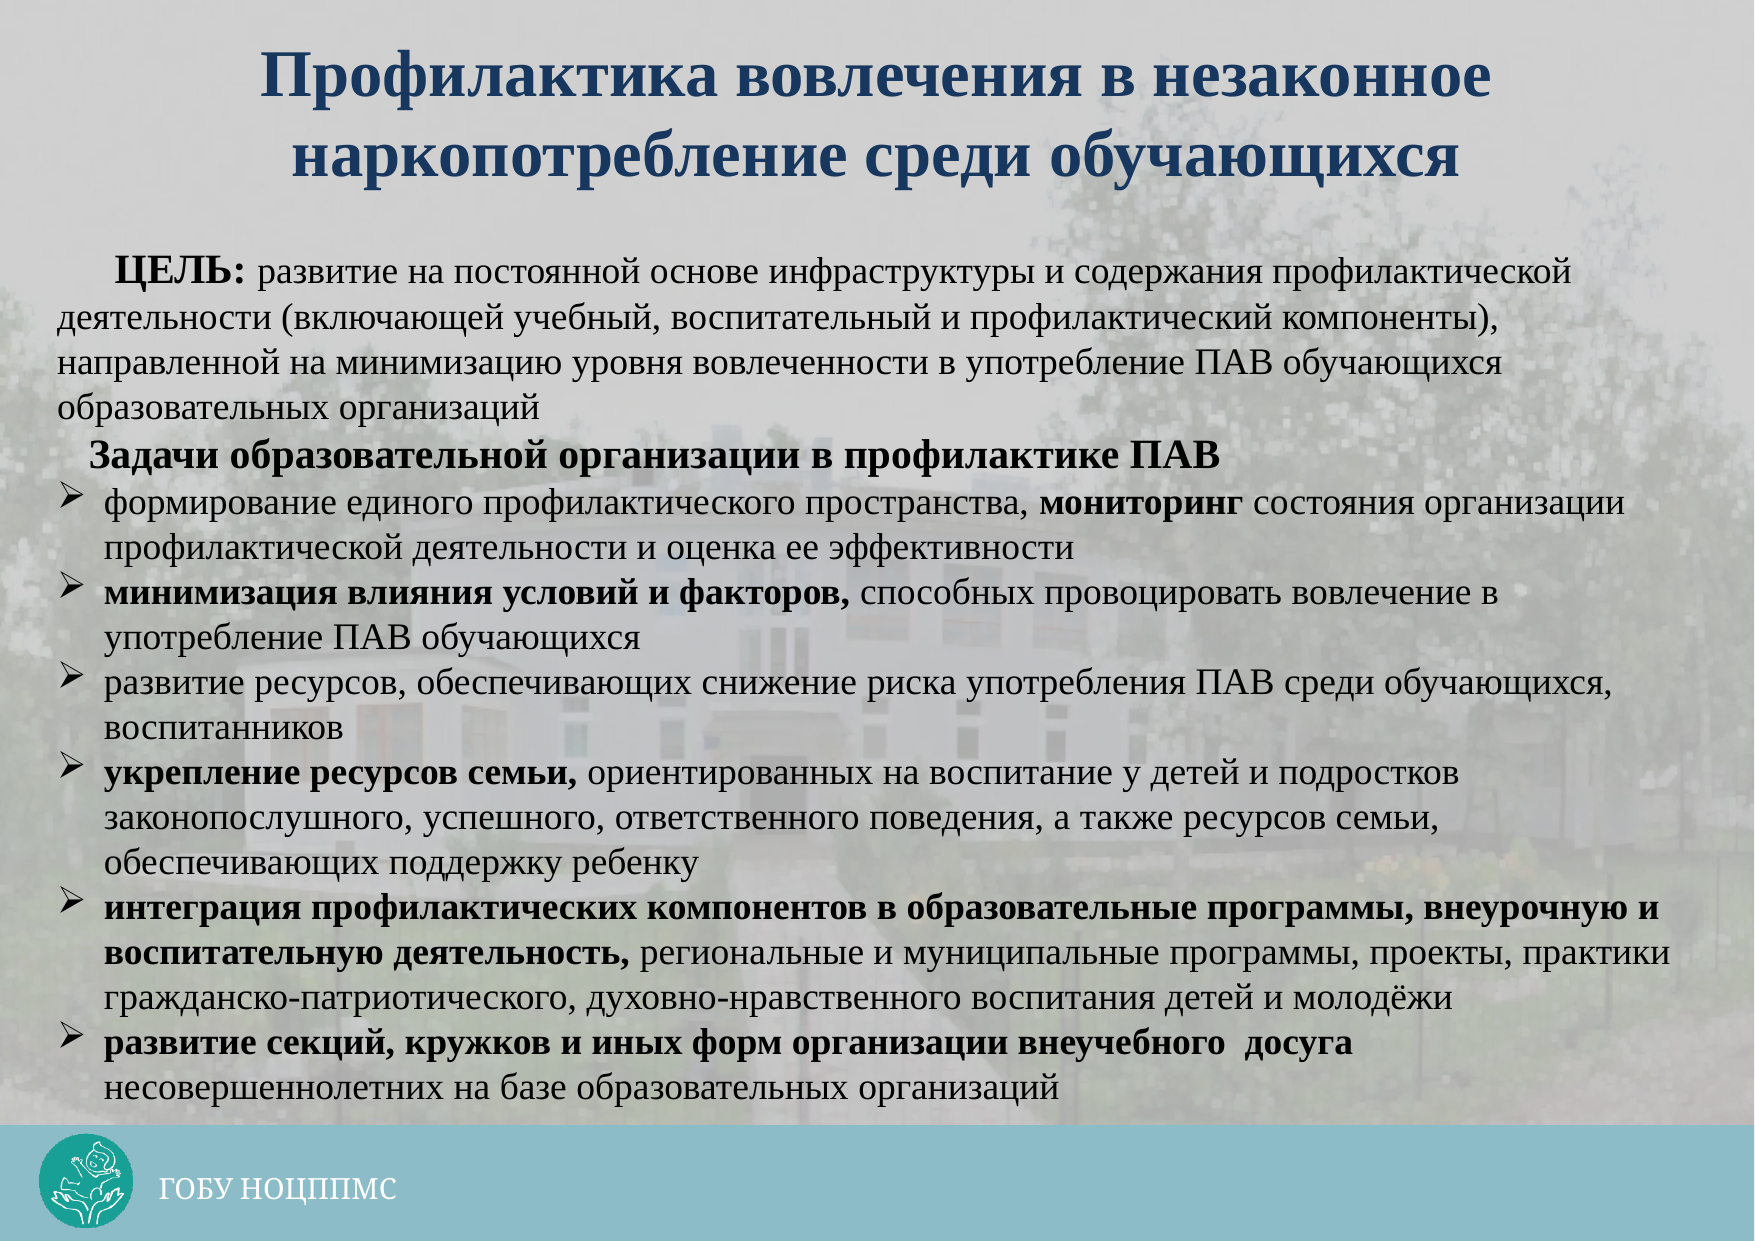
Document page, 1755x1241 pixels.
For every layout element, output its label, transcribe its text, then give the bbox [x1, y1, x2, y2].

picture [0, 0, 1755, 1241]
list ЦЕЛЬ: развитие на постоянной основе инфраструктуры и содержания профилактической деятельности (включающей учебный, воспитательный и профилактический компоненты), направленной на минимизацию уровня вовлеченности в употребление ПАВ обучающихся образовательных организаций Задачи образовательной организации в профилактике ПАВ формирование единого профилактического пространства, мониторинг состояния организации профилактической деятельности и оценка ее эффективности минимизация влияния условий и факторов, способных провоцировать вовлечение в употребление ПАВ обучающихся развитие ресурсов, обеспечивающих снижение риска употребления ПАВ среди обучающихся, воспитанников укрепление ресурсов семьи, ориентированных на воспитание у детей и подростков законопослушного, успешного, ответственного поведения, а также ресурсов семьи, обеспечивающих поддержку ребенку интеграция профилактических компонентов в образовательные программы, внеурочную и воспитательную деятельность, региональные и муниципальные программы, проекты, практики гражданско-патриотического, духовно-нравственного воспитания детей и молодёжи развитие секций, кружков и иных форм организации внеучебного досуга несовершеннолетних на базе образовательных организаций [57, 242, 1702, 1093]
title Профилактика вовлечения в незаконное наркопотребление среди обучающихся [87, 49, 1667, 160]
text_box [614, 160, 1506, 242]
